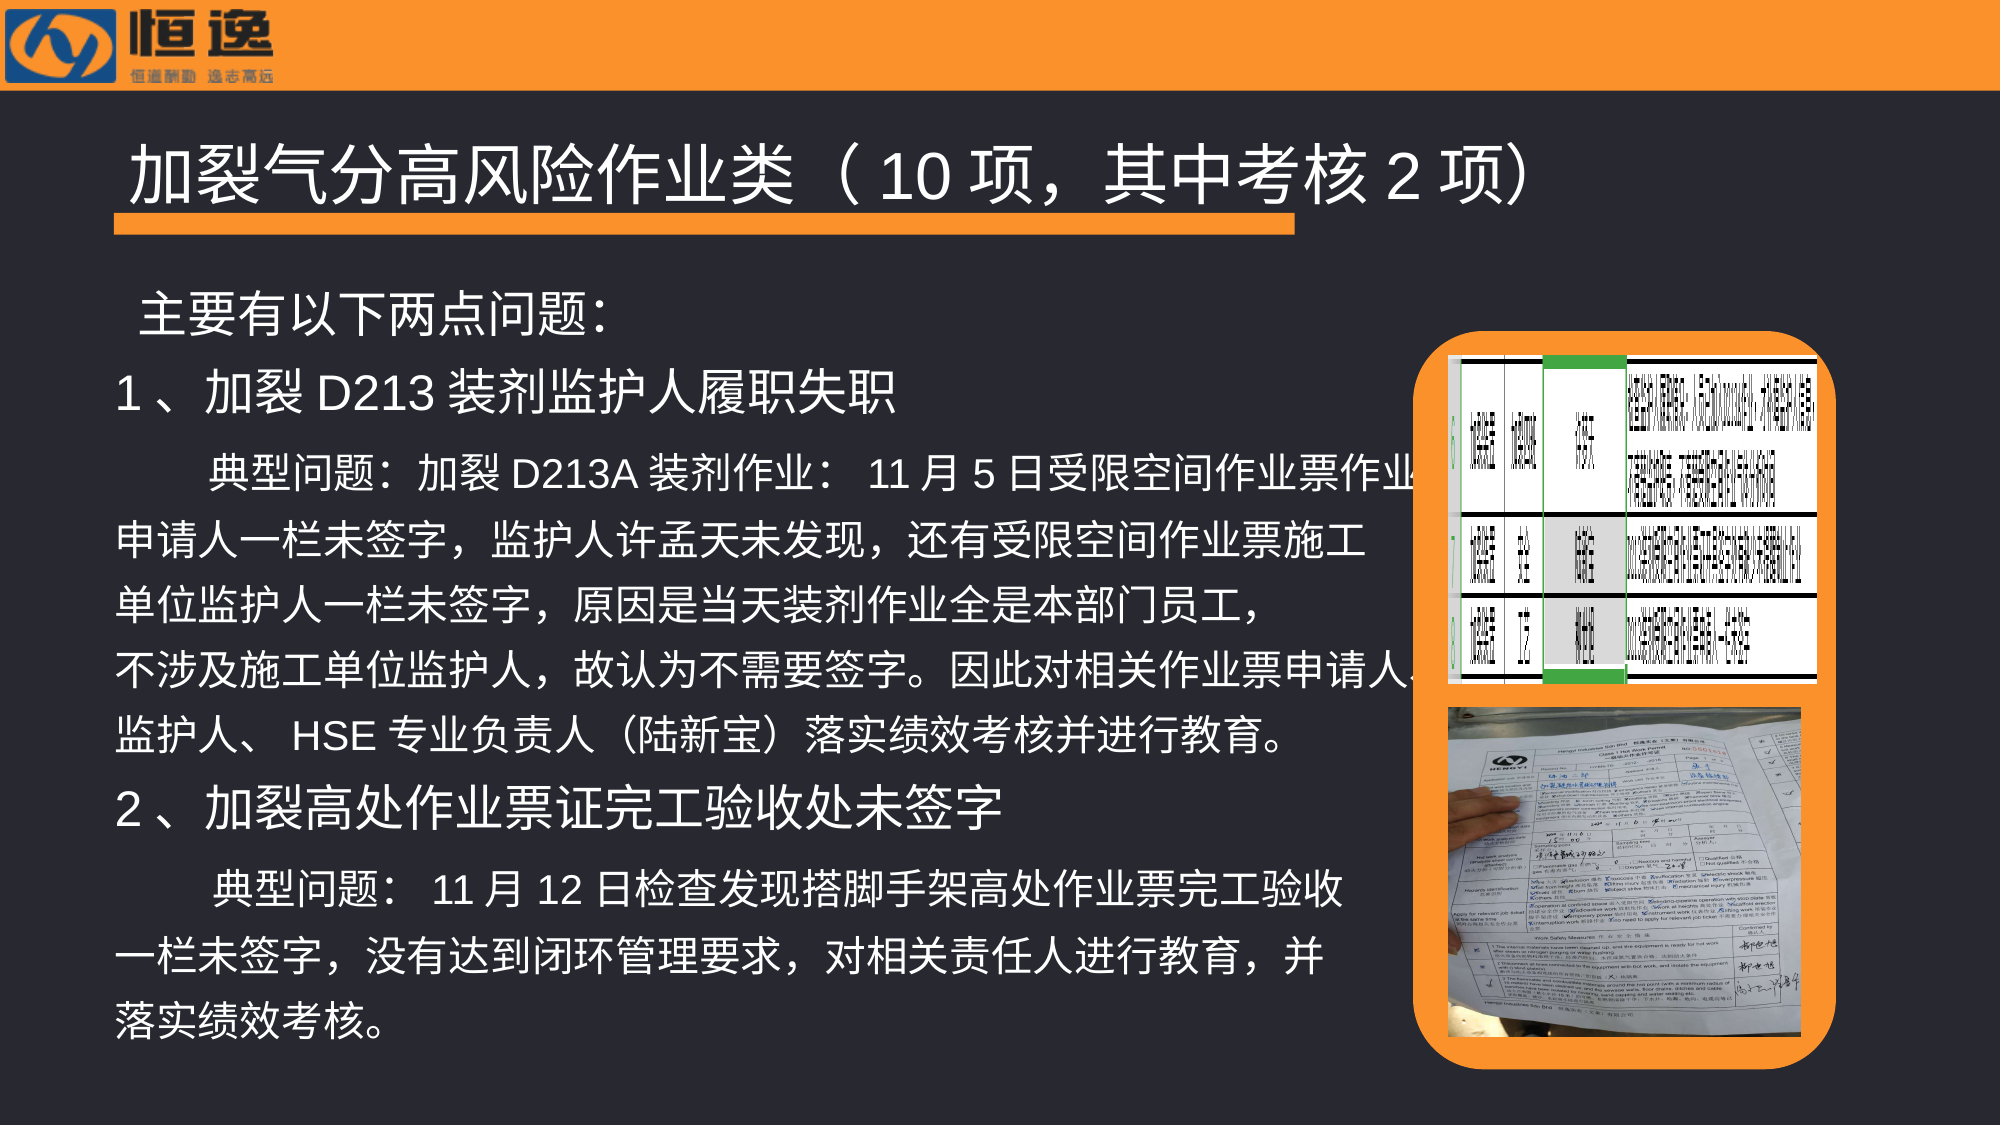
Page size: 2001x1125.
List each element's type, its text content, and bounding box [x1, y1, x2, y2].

text_box [1412, 329, 1837, 1071]
picture [5, 9, 277, 83]
picture [1448, 707, 1801, 1037]
picture [1448, 355, 1817, 685]
text_box [113, 212, 1296, 236]
text_box [0, 92, 2000, 1125]
text_box 加裂气分高风险作业类（10项，其中考核2项） [113, 101, 1887, 257]
text_box 主要有以下两点问题： 1、加裂D213装剂监护人履职失职 典型问题：加裂D213A装剂作业：11月5日受限空间作业票作业 申请人一栏未签字，监护人许孟天未发现，还有受限空间作业票施工 单位监护人一栏未签字，原因是当天装剂作业全是本部门员工， 不涉及施工单位监护人，故认为不需要签字。因此对相关作业票申请人、 监护人、HSE专业负责人（陆新宝）落实绩效考核并进行教育。 2、加裂高处作业票证完工验收处未签字 典型问题：11月12日检查发现搭脚手架高处作业票完工验收 一栏未签字，没有达到闭环管理要求，对相关责任人进行教育，并 落实绩效考核。 [99, 257, 1942, 1125]
text_box [0, 0, 2000, 92]
